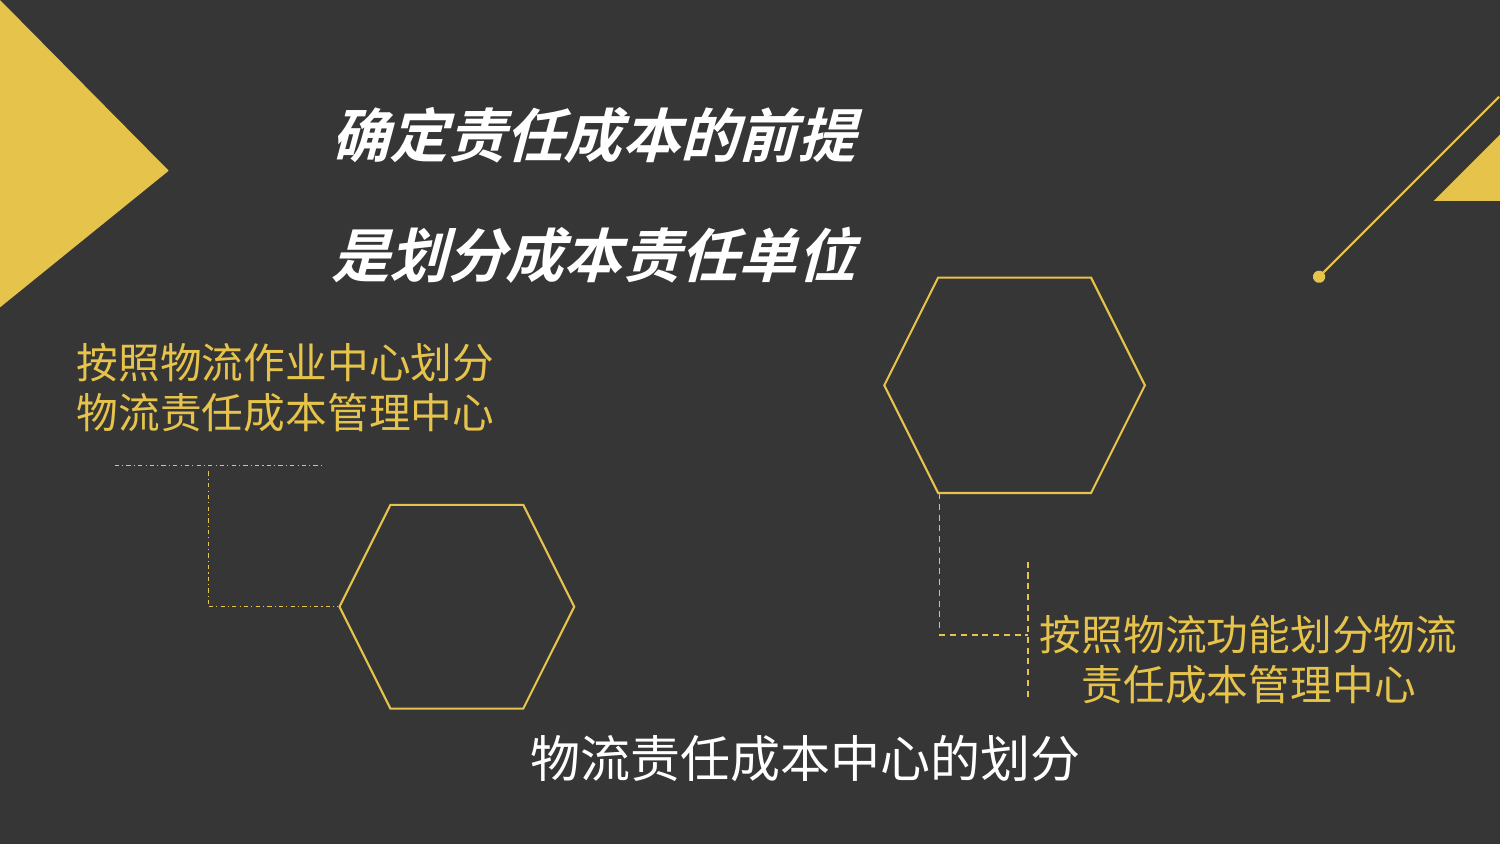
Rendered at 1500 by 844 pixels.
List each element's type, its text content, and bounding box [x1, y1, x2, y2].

text_box [0, 0, 171, 309]
text_box [338, 503, 576, 710]
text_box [884, 277, 1477, 768]
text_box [1319, 96, 1500, 277]
text_box 按照物流作业中心划分物流责任成本管理中心 [56, 329, 515, 445]
text_box 物流责任成本中心的划分 [515, 719, 1096, 795]
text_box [114, 465, 338, 607]
text_box 确定责任成本的前提 是划分成本责任单位 [218, 56, 968, 297]
